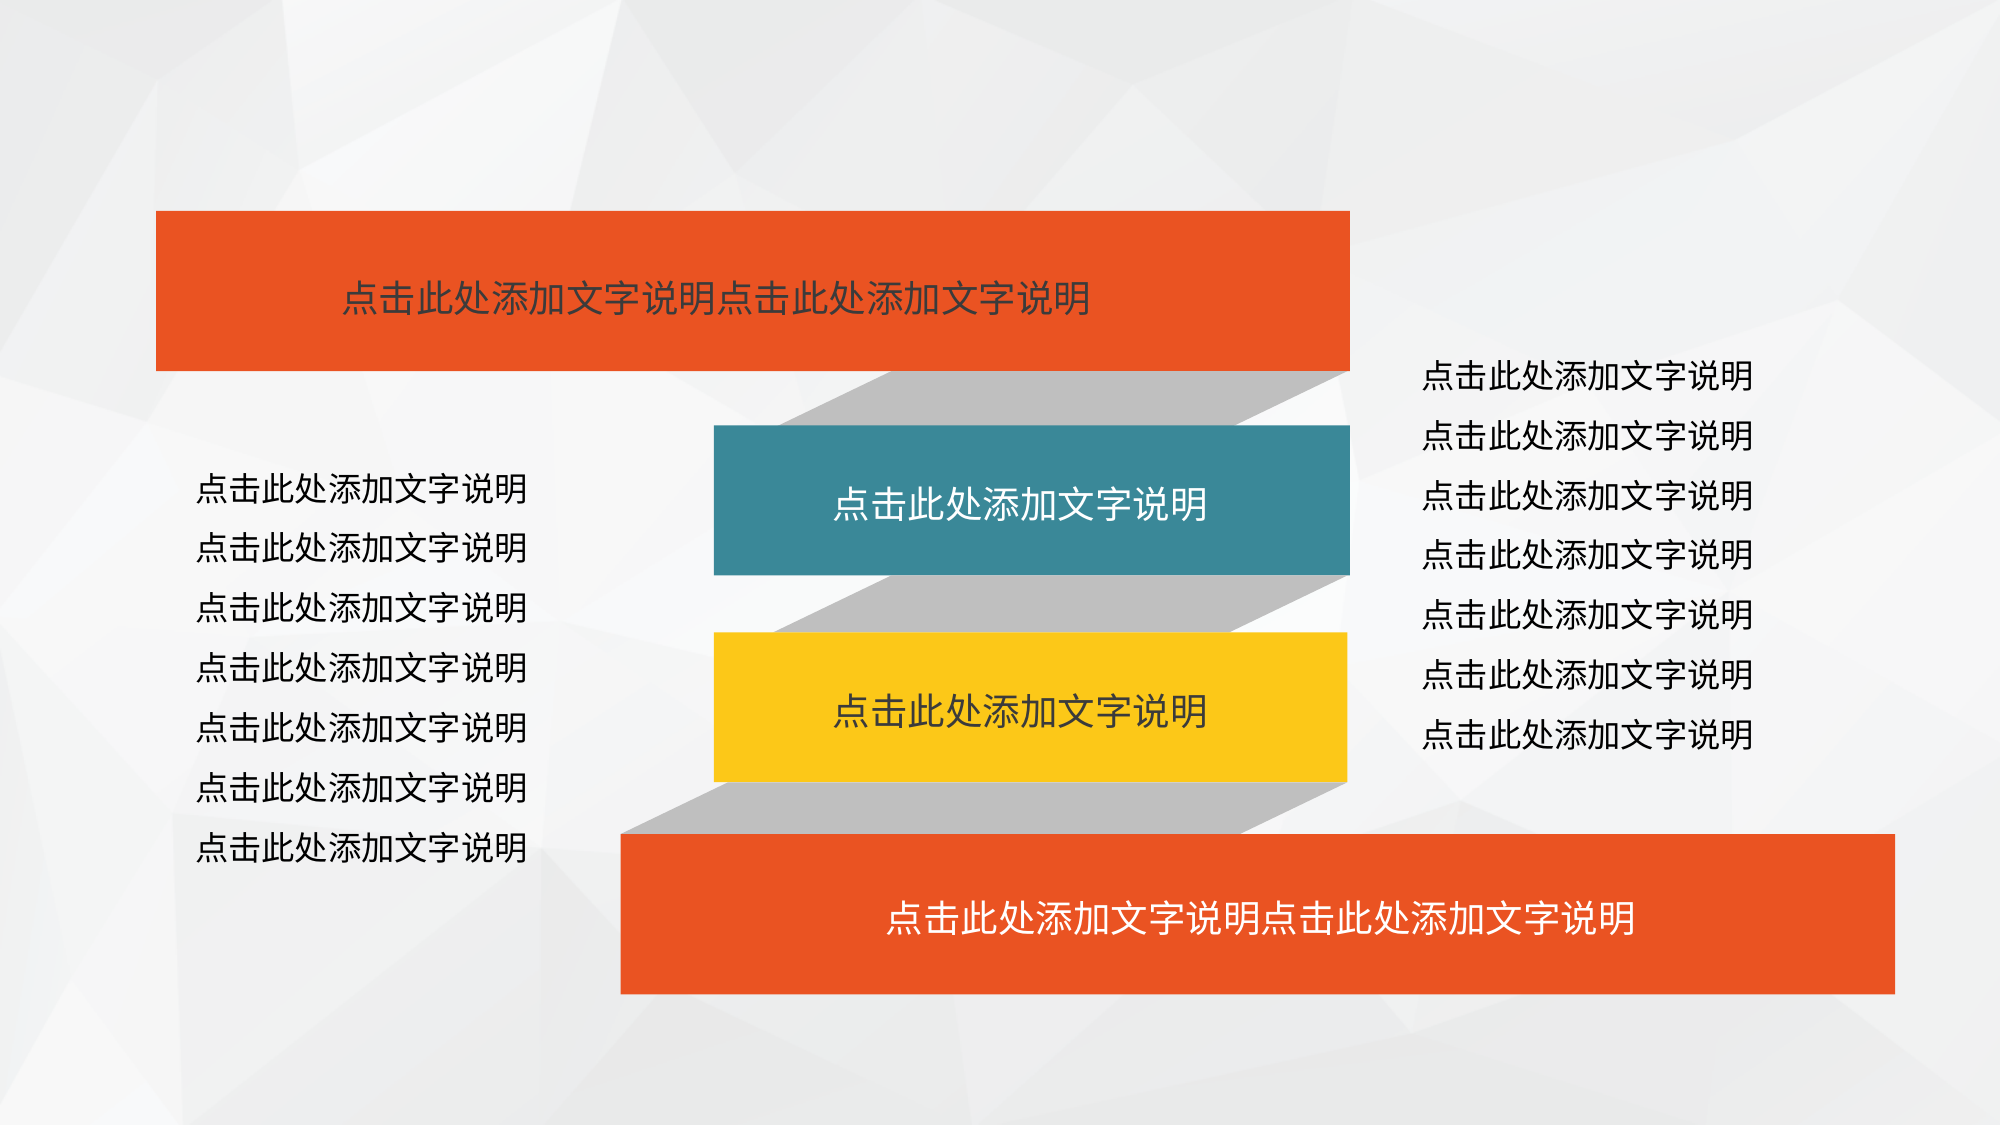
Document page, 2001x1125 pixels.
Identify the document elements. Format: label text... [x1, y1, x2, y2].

picture [0, 0, 2000, 1125]
text_box [155, 210, 1351, 372]
text_box [773, 574, 1348, 631]
text_box 点击此处添加文字说明点击此处添加文字说明 [870, 887, 1691, 947]
text_box 点击此处添加文字说明 [800, 473, 1240, 534]
text_box 点击此处添加文字说明 点击此处添加文字说明 点击此处添加文字说明 点击此处添加文字说明 点击此处添加文字说明 点击此处添加文字说明 点击此处添加文字说明 [180, 440, 599, 875]
text_box [713, 631, 1348, 783]
text_box [620, 781, 1348, 833]
text_box [620, 833, 1896, 995]
text_box [779, 370, 1348, 424]
text_box 点击此处添加文字说明 点击此处添加文字说明 点击此处添加文字说明 点击此处添加文字说明 点击此处添加文字说明 点击此处添加文字说明 点击此处添加文字说明 [1406, 327, 1825, 762]
text_box 点击此处添加文字说明 [800, 680, 1240, 741]
text_box [713, 424, 1351, 576]
text_box 点击此处添加文字说明点击此处添加文字说明 [326, 267, 1146, 327]
